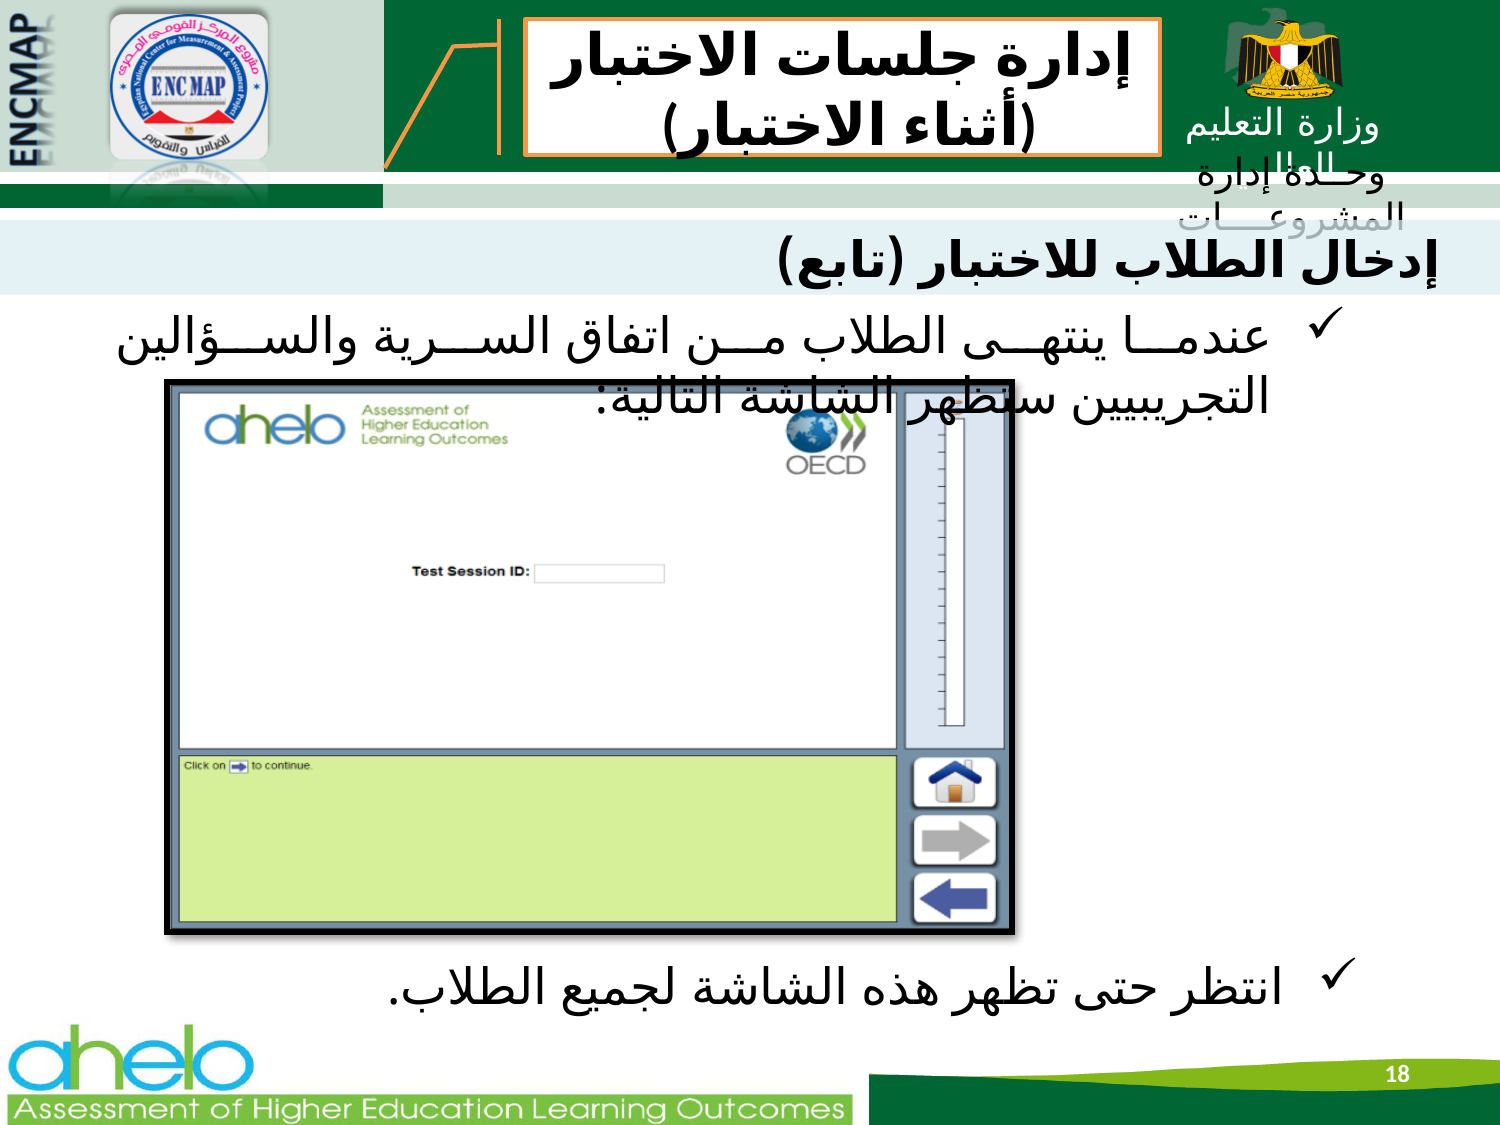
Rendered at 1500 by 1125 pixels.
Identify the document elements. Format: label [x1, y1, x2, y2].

text_box [0, 0, 1500, 1125]
text_box [1136, 18, 1447, 211]
picture [0, 1011, 869, 1125]
